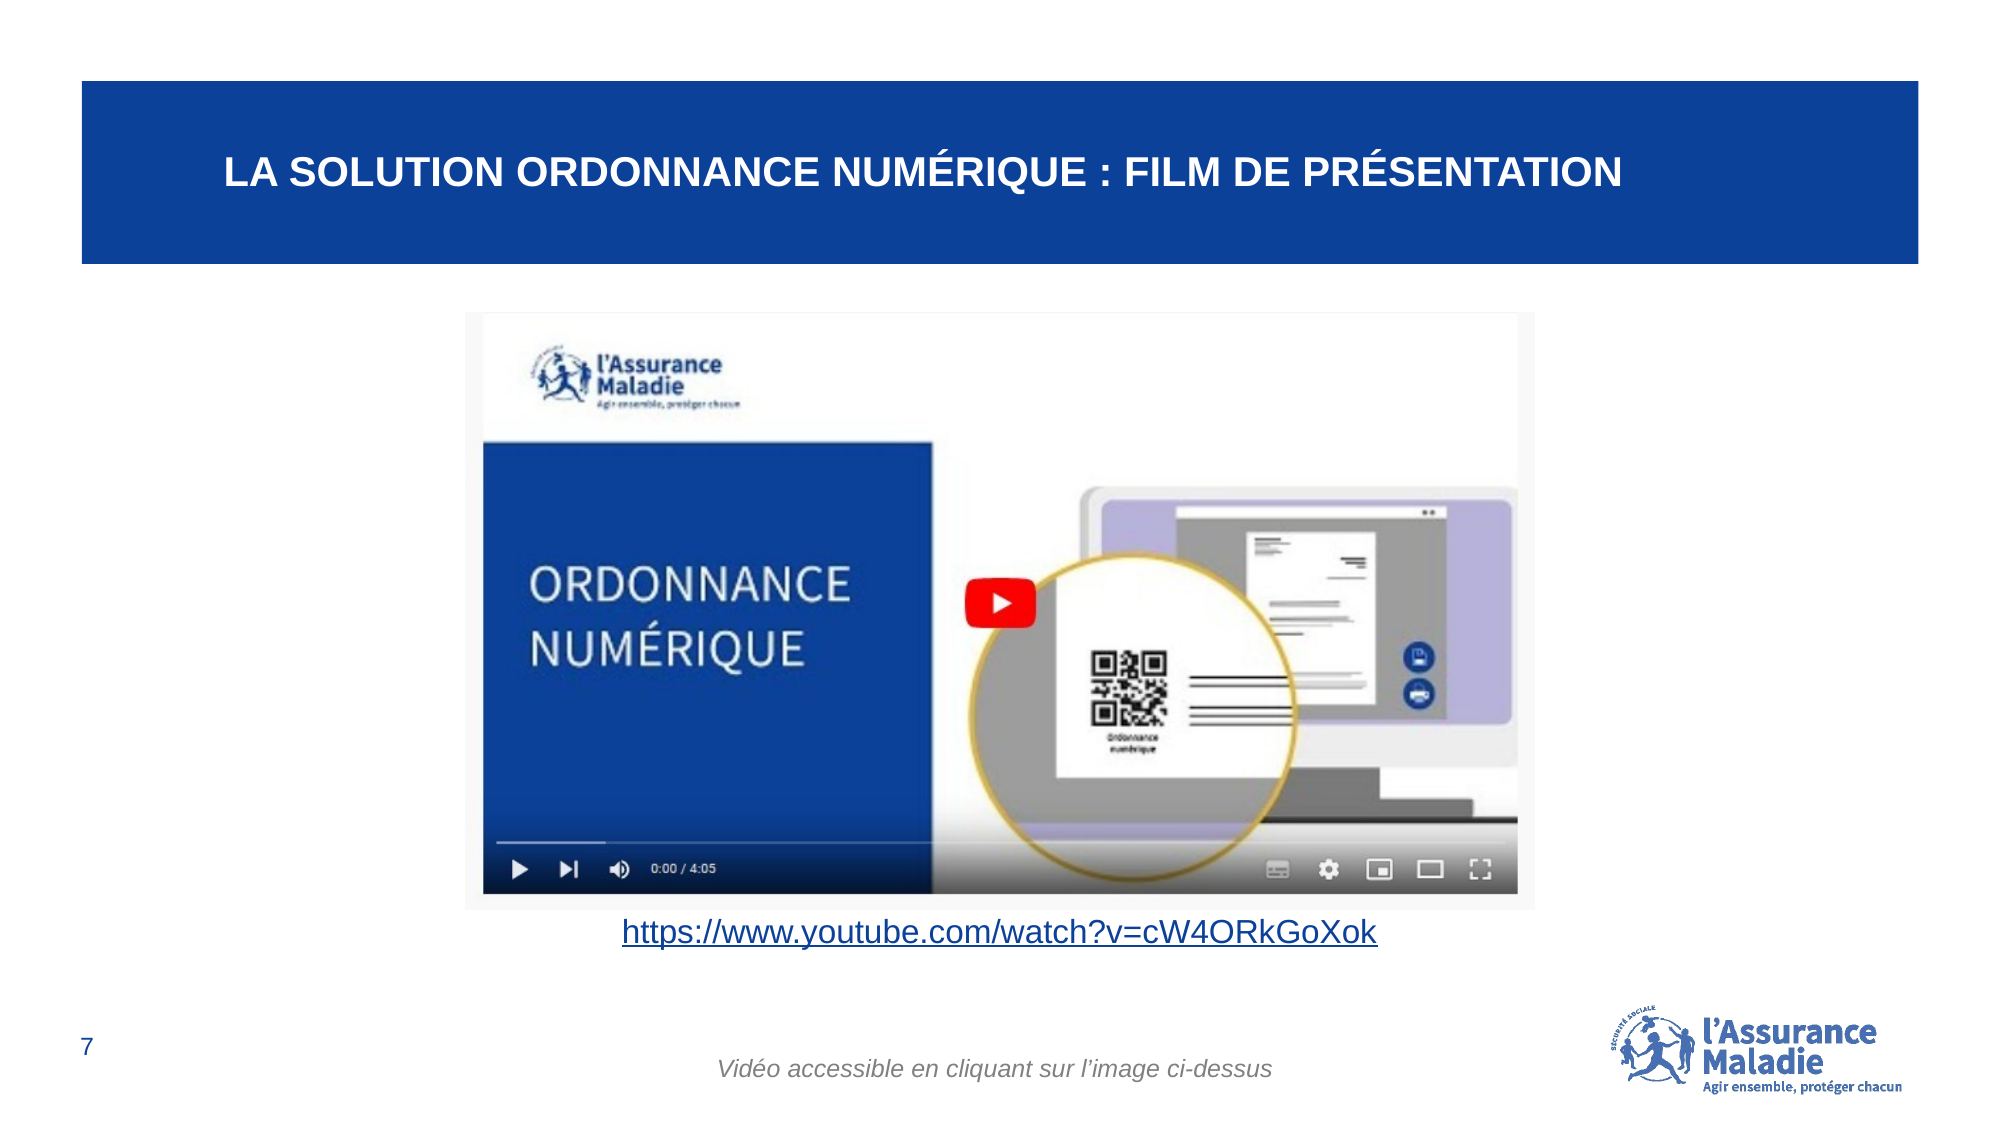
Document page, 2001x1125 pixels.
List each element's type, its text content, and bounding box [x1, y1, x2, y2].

text_box La solution Ordonnance numérique – Film de présentation [314, 179, 1729, 261]
title LA SOLUTION Ordonnance numérique : film de présentation [81, 81, 1919, 265]
slide_number 7 [64, 1021, 183, 1070]
text_box https://www.youtube.com/watch?v=cW4ORkGoXok [465, 910, 1535, 958]
picture [465, 312, 1535, 910]
picture [1574, 969, 1919, 1125]
text_box Vidéo accessible en cliquant sur l’image ci-dessus [702, 1044, 1298, 1090]
